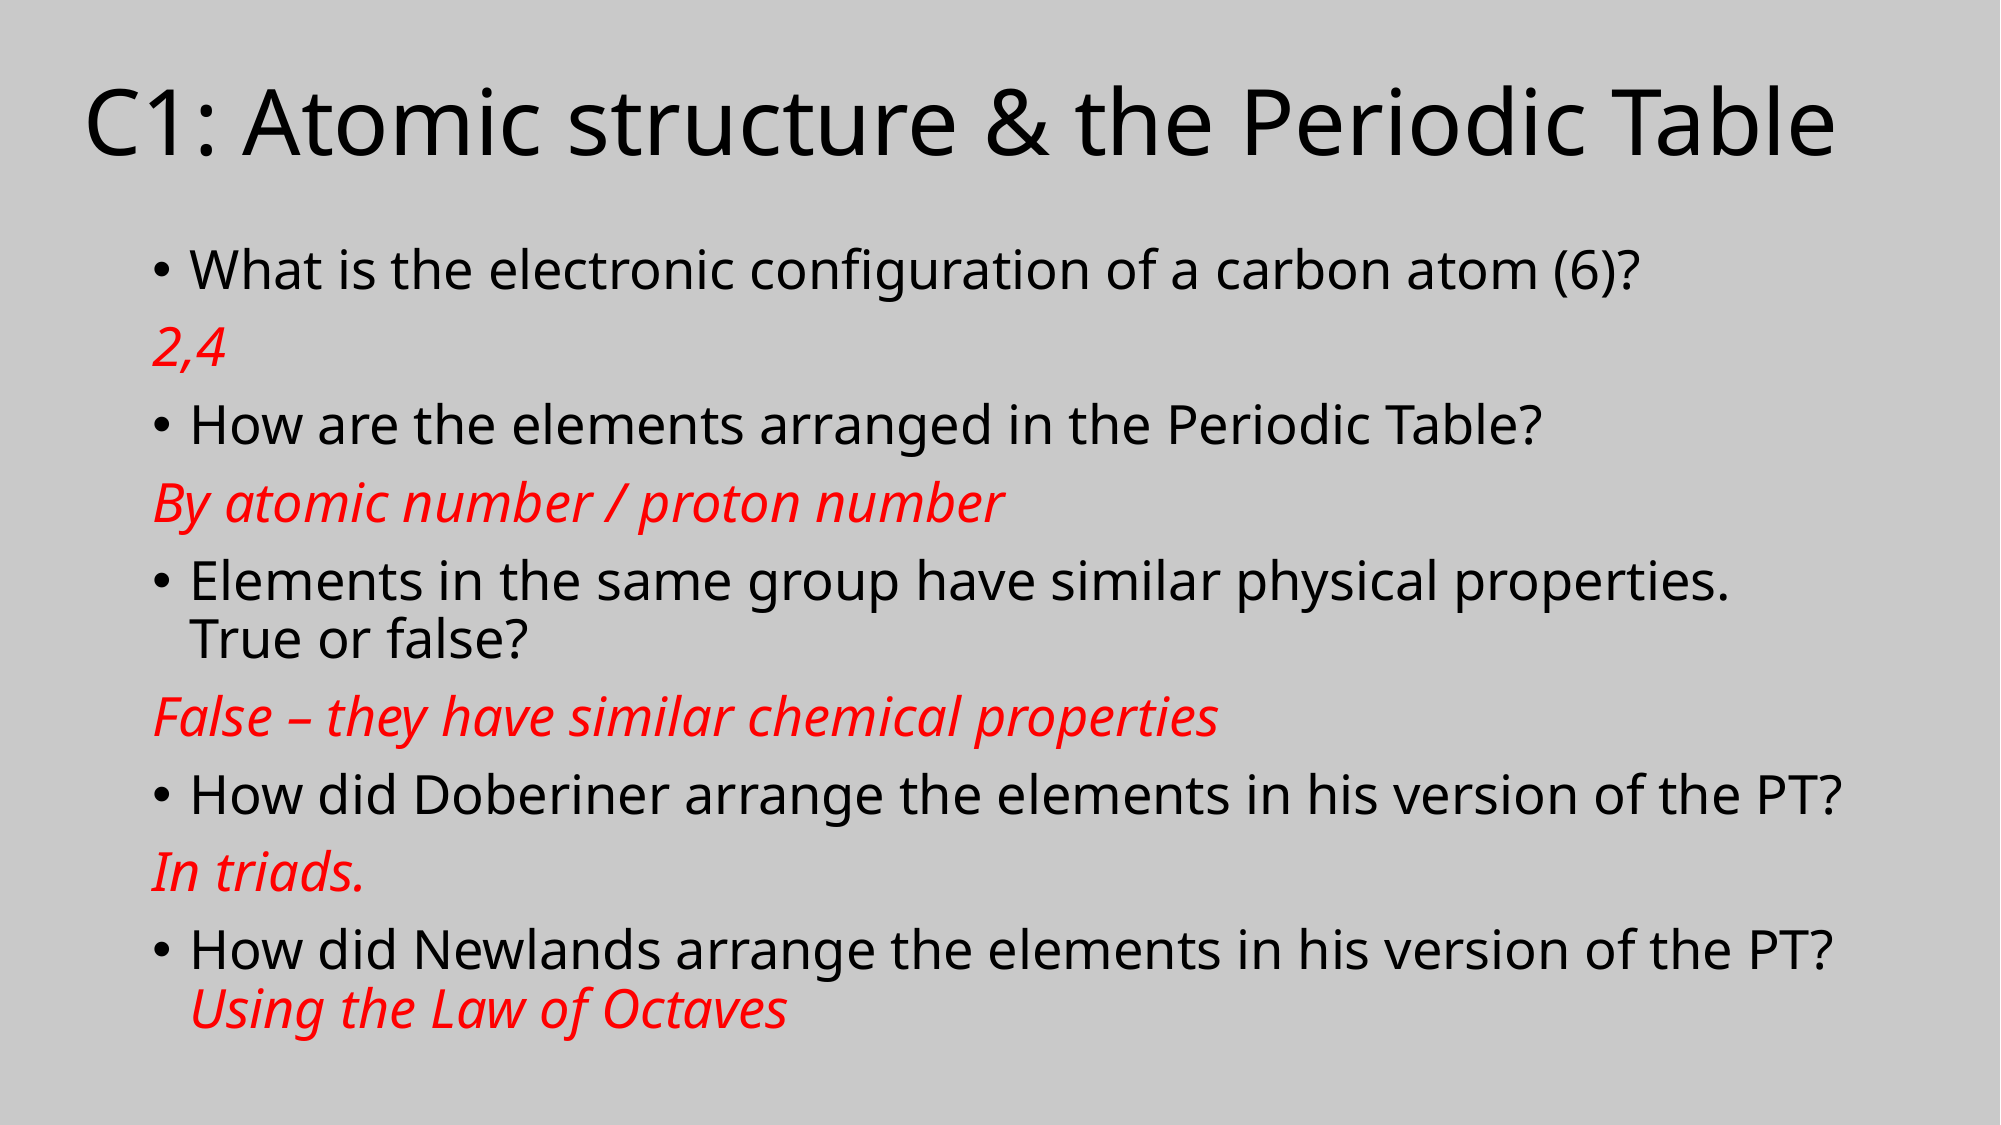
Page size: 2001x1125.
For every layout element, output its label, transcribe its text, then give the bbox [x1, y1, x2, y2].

title C1: Atomic structure & the Periodic Table [68, 17, 1932, 235]
list What is the electronic configuration of a carbon atom (6)? 2,4 How are the elements arranged in the Periodic Table? By atomic number / proton number Elements in the same group have similar physical properties. True or false? False – they have similar chemical properties How did Doberiner arrange the elements in his version of the PT? In triads. How did Newlands arrange the elements in his version of the PT? Using the Law of Octaves [137, 234, 1863, 1074]
